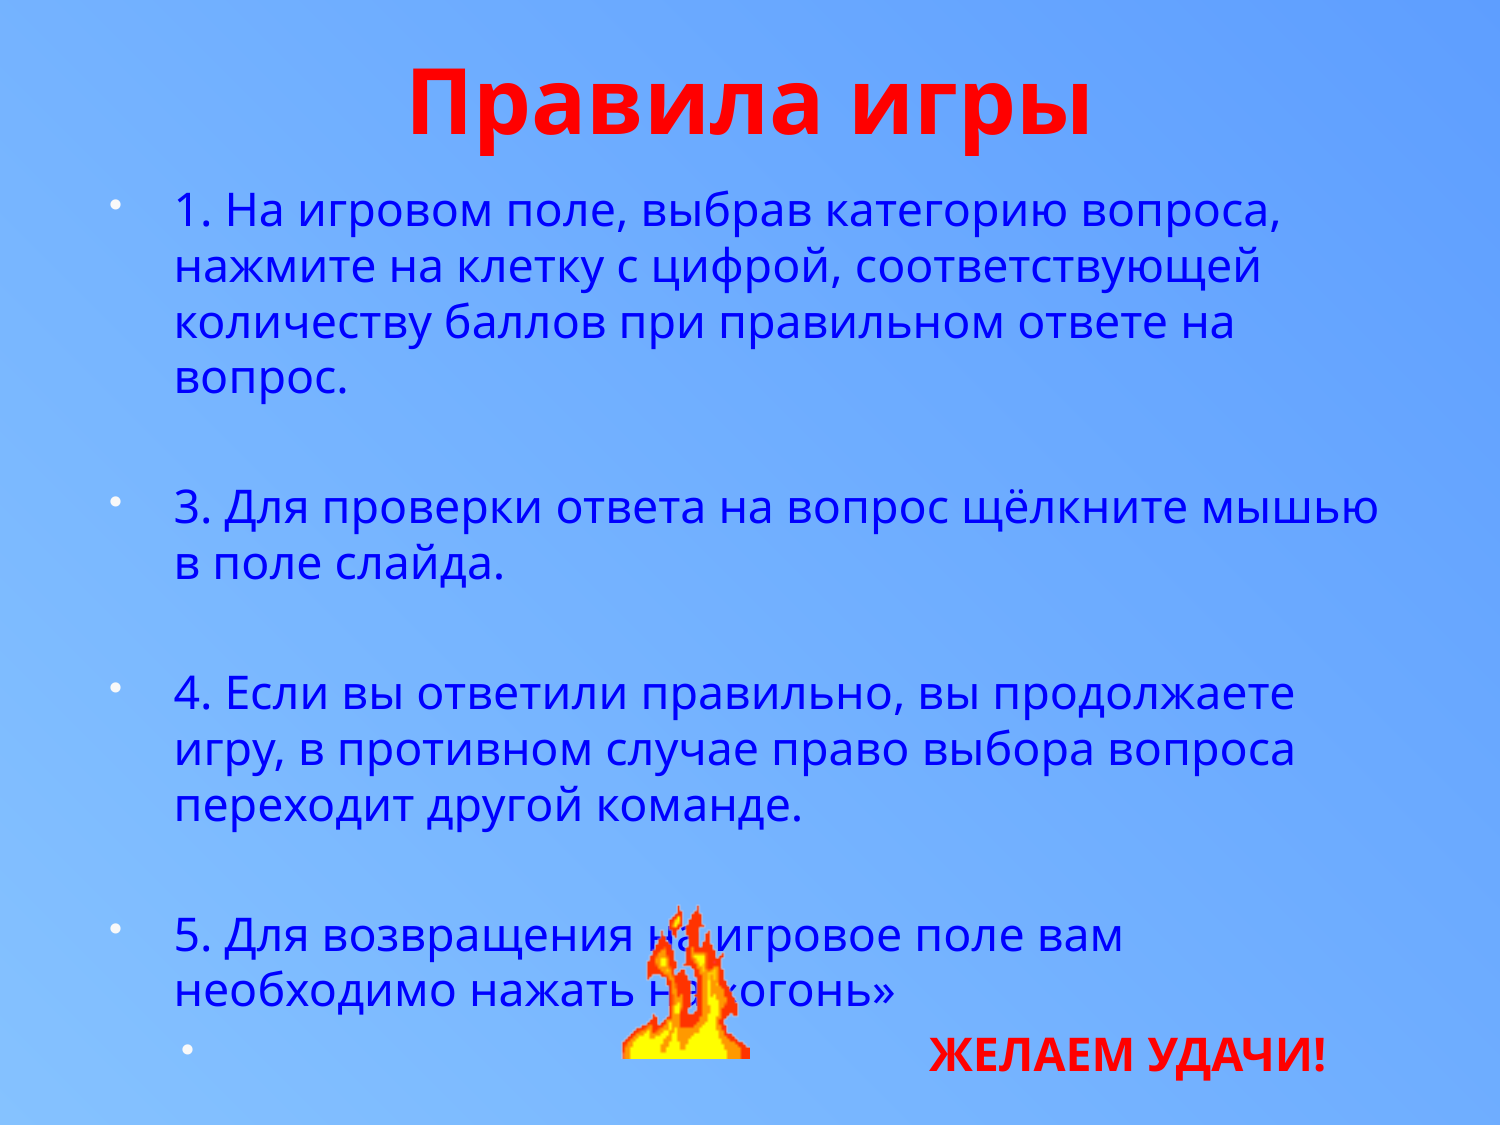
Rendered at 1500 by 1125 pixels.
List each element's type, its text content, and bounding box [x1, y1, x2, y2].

picture [619, 881, 751, 1059]
list 1. На игровом поле, выбрав категорию вопроса, нажмите на клетку с цифрой, соответствующей количеству баллов при правильном ответе на вопрос. 3. Для проверки ответа на вопрос щёлкните мышью в поле слайда. 4. Если вы ответили правильно, вы продолжаете игру, в противном случае право выбора вопроса переходит другой команде. 5. Для возвращения на игровое поле вам необходимо нажать на «огонь» ЖЕЛАЕМ УДАЧИ! [75, 172, 1425, 1094]
title Правила игры [75, 0, 1425, 172]
